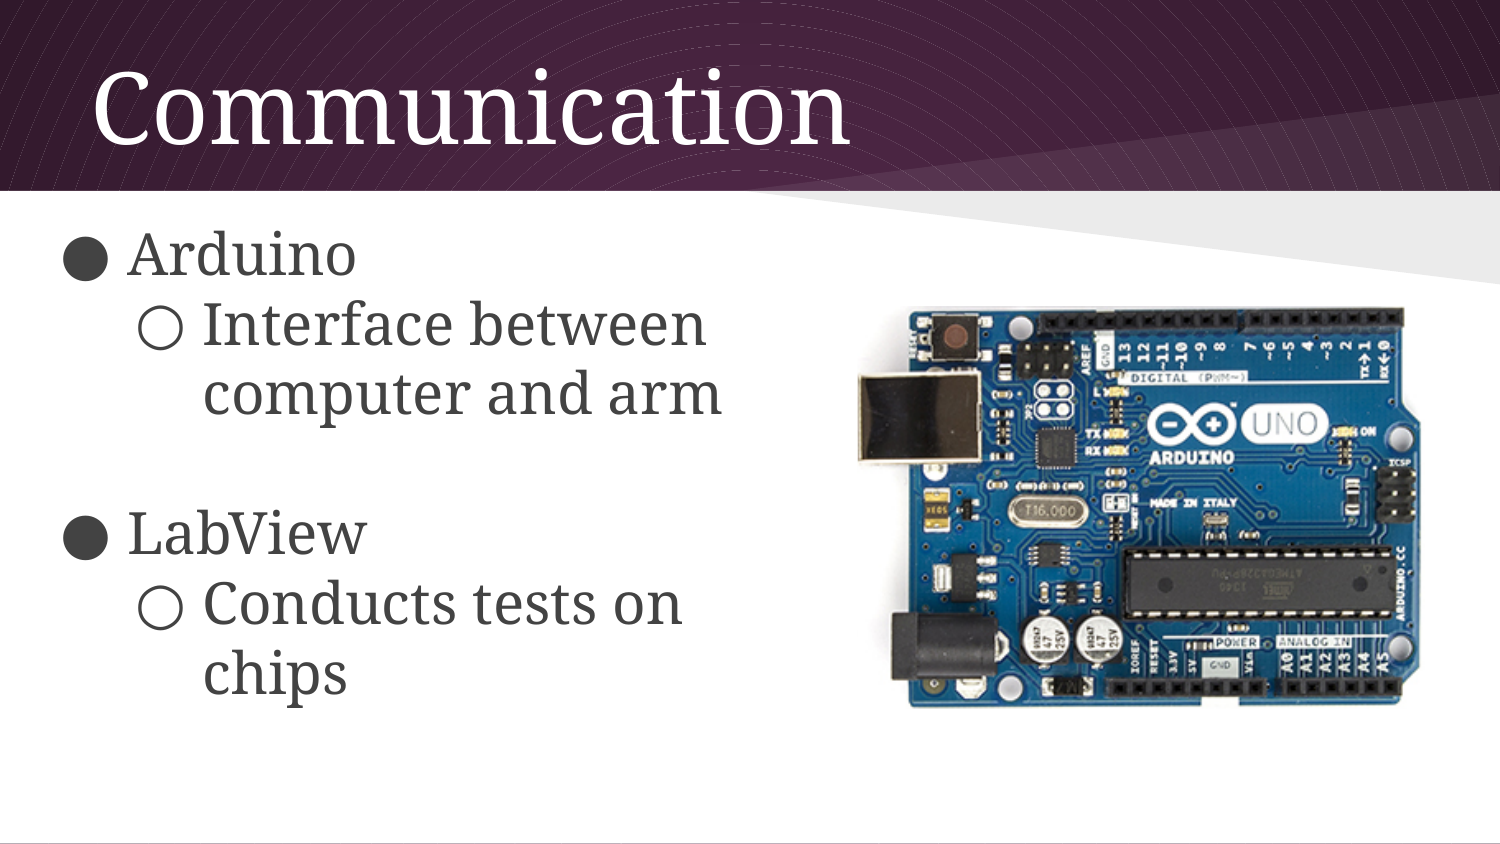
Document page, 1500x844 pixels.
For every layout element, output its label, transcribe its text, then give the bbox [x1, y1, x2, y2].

list Arduino Interface between computer and arm LabView Conducts tests on chips [37, 201, 836, 813]
picture [857, 306, 1426, 709]
title Communication [75, 33, 1425, 175]
